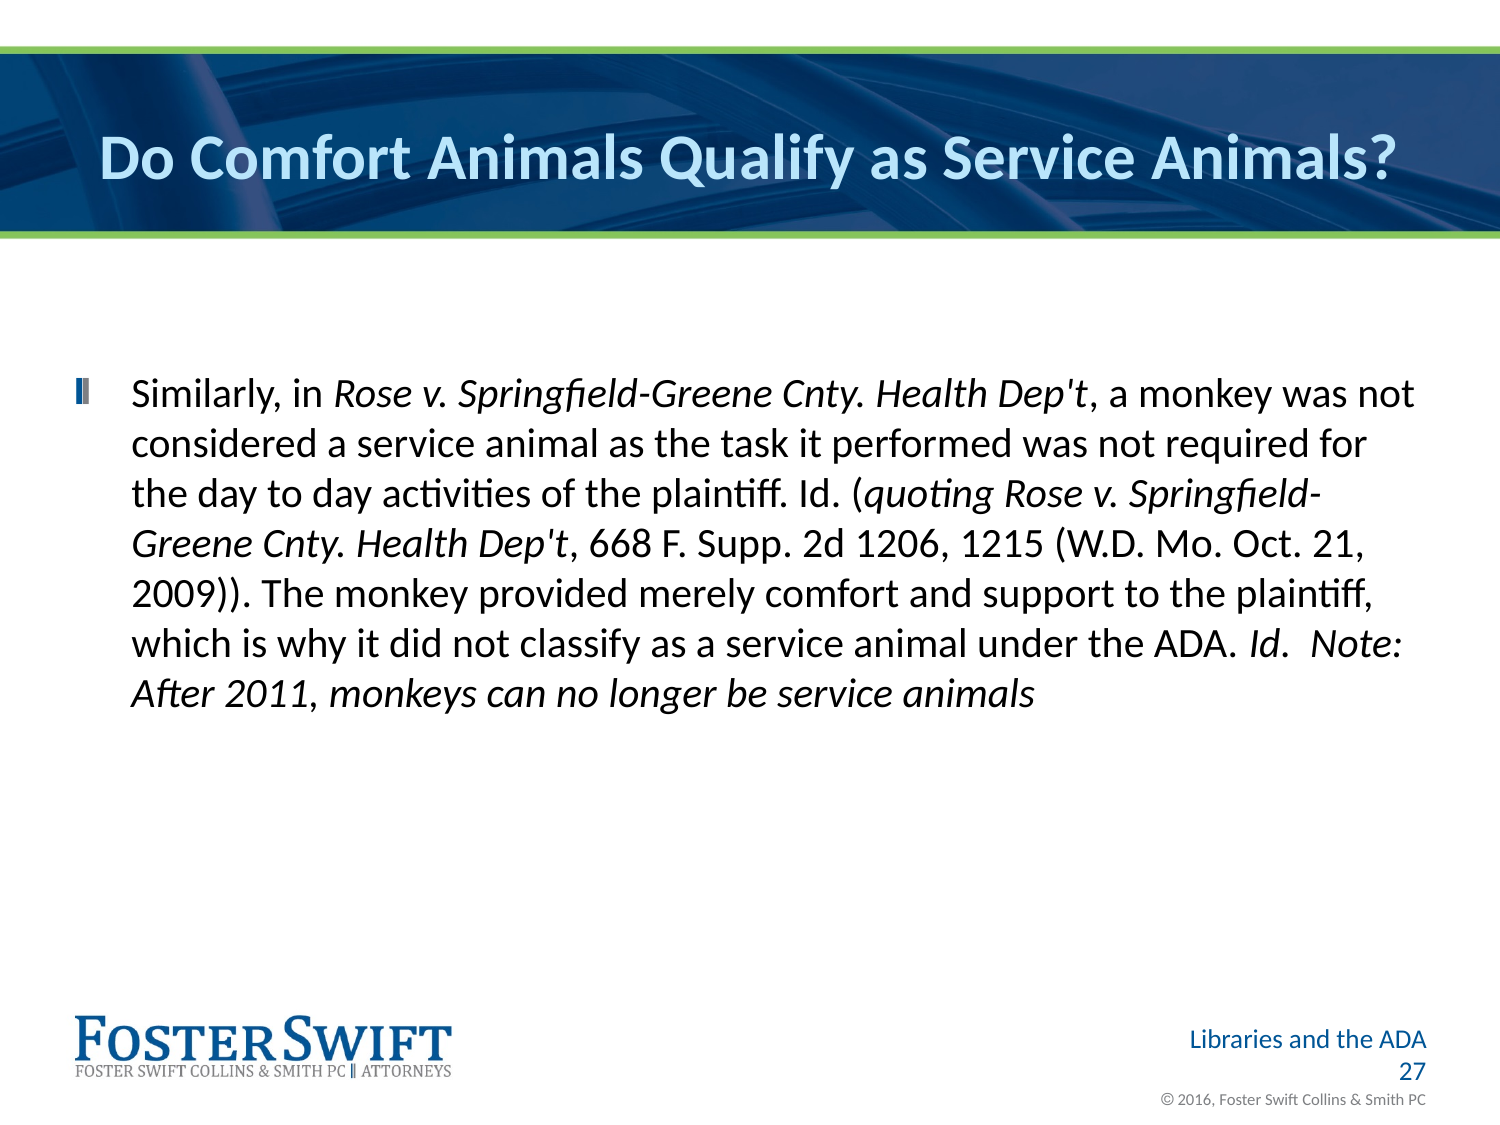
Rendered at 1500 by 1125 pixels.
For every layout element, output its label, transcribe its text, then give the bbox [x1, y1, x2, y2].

picture [0, 0, 1500, 1125]
list Similarly, in Rose v. Springfield-Greene Cnty. Health Dep't, a monkey was not considered a service animal as the task it performed was not required for the day to day activities of the plaintiff. Id. (quoting Rose v. Springfield-Greene Cnty. Health Dep't, 668 F. Supp. 2d 1206, 1215 (W.D. Mo. Oct. 21, 2009)). The monkey provided merely comfort and support to the plaintiff, which is why it did not classify as a service animal under the ADA. Id. Note: After 2011, monkeys can no longer be service animals [75, 299, 1425, 1000]
title Do Comfort Animals Qualify as Service Animals? [75, 75, 1425, 233]
